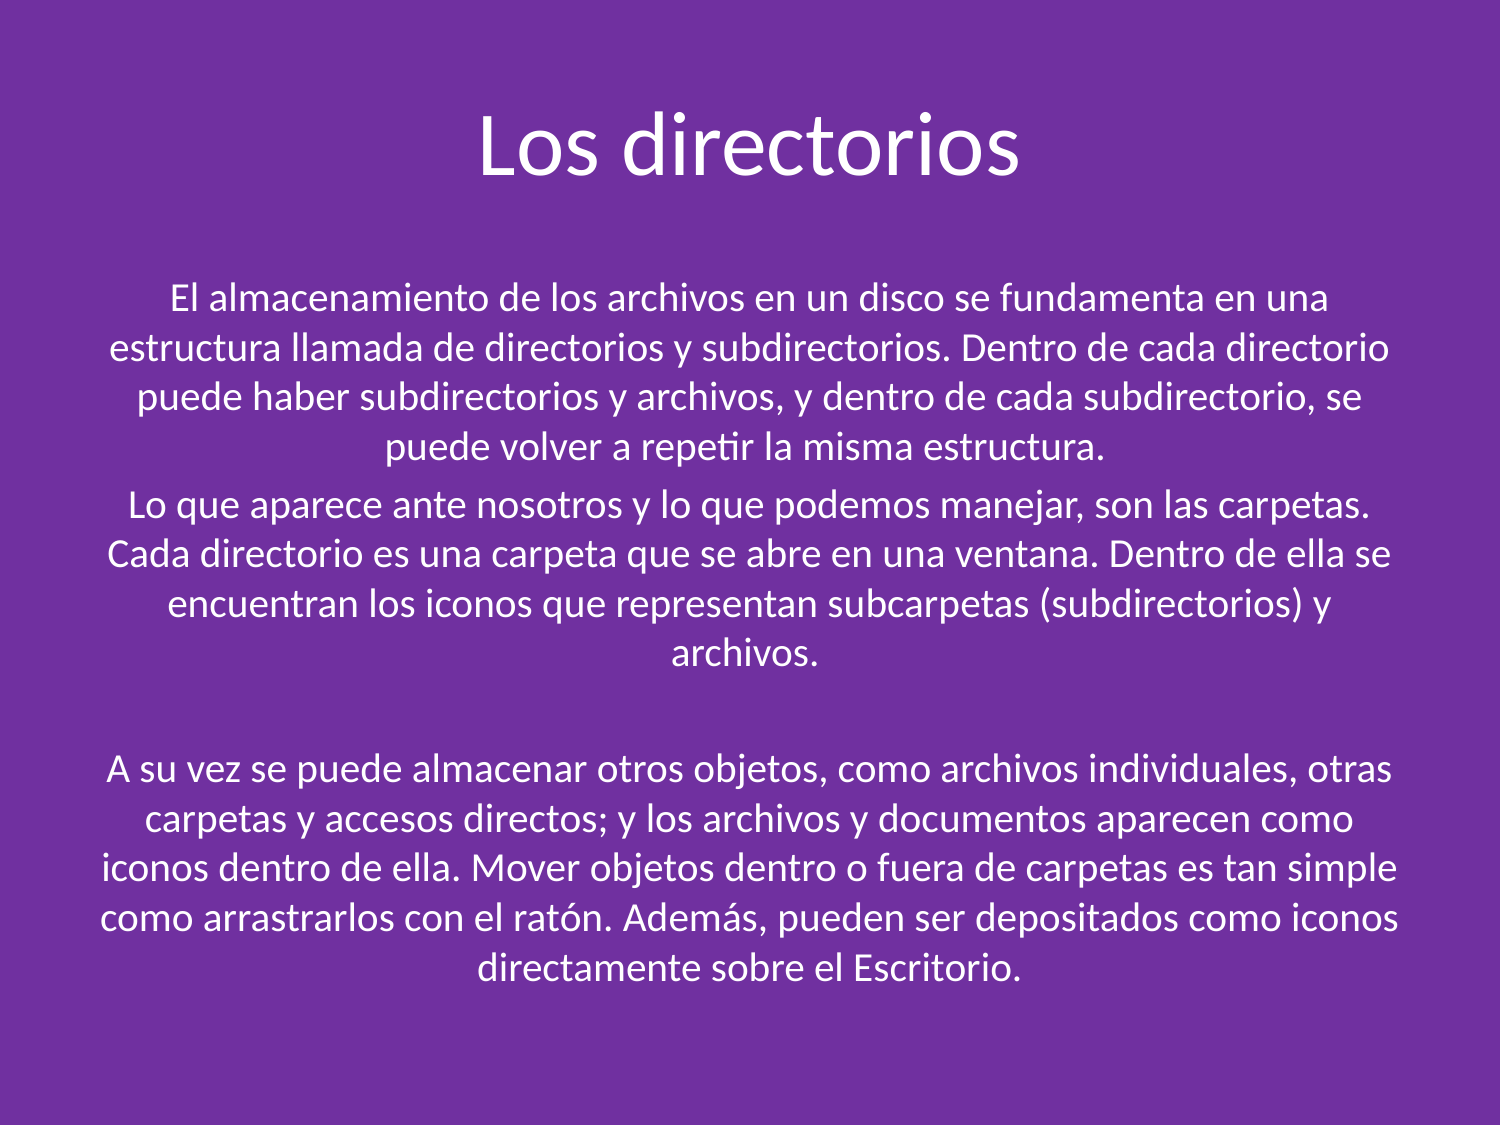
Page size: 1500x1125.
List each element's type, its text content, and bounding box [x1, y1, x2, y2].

title Los directorios [75, 45, 1425, 233]
list El almacenamiento de los archivos en un disco se fundamenta en una estructura llamada de directorios y subdirectorios. Dentro de cada directorio puede haber subdirectorios y archivos, y dentro de cada subdirectorio, se puede volver a repetir la misma estructura. Lo que aparece ante nosotros y lo que podemos manejar, son las carpetas. Cada directorio es una carpeta que se abre en una ventana. Dentro de ella se encuentran los iconos que representan subcarpetas (subdirectorios) y archivos. A su vez se puede almacenar otros objetos, como archivos individuales, otras carpetas y accesos directos; y los archivos y documentos aparecen como iconos dentro de ella. Mover objetos dentro o fuera de carpetas es tan simple como arrastrarlos con el ratón. Además, pueden ser depositados como iconos directamente sobre el Escritorio. [75, 262, 1425, 1005]
